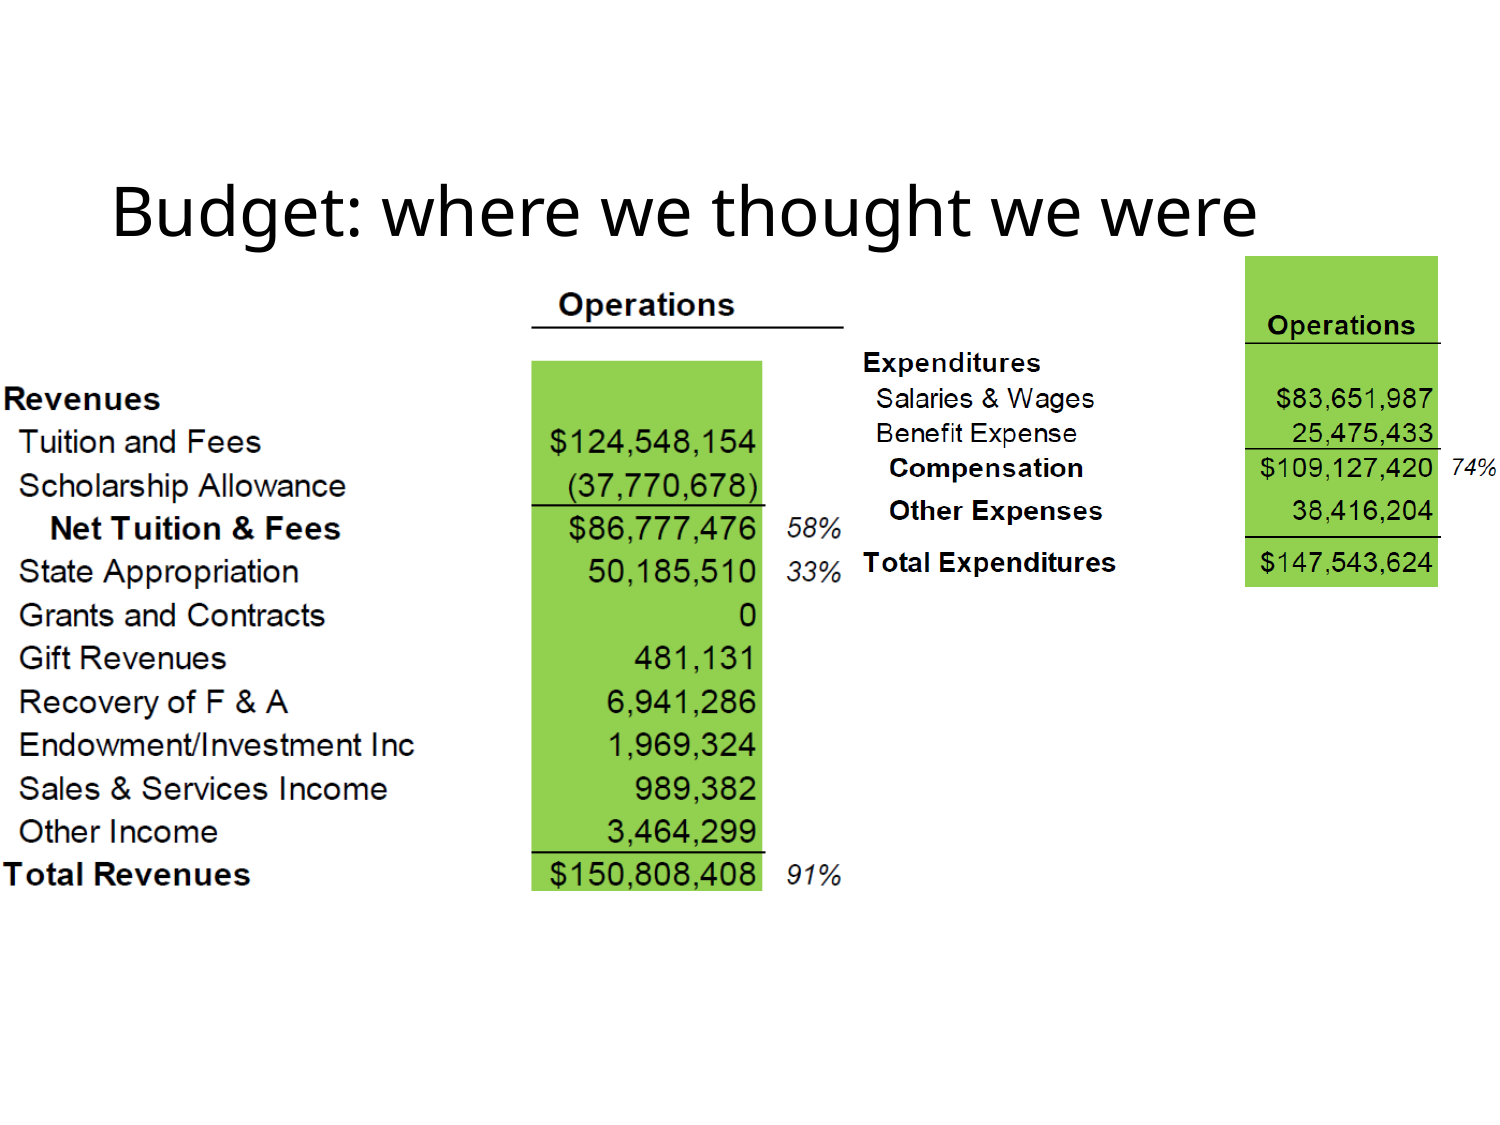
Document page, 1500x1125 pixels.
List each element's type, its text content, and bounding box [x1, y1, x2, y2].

picture [856, 244, 1500, 597]
picture [0, 243, 844, 891]
title Budget: where we thought we were [95, 132, 1389, 296]
